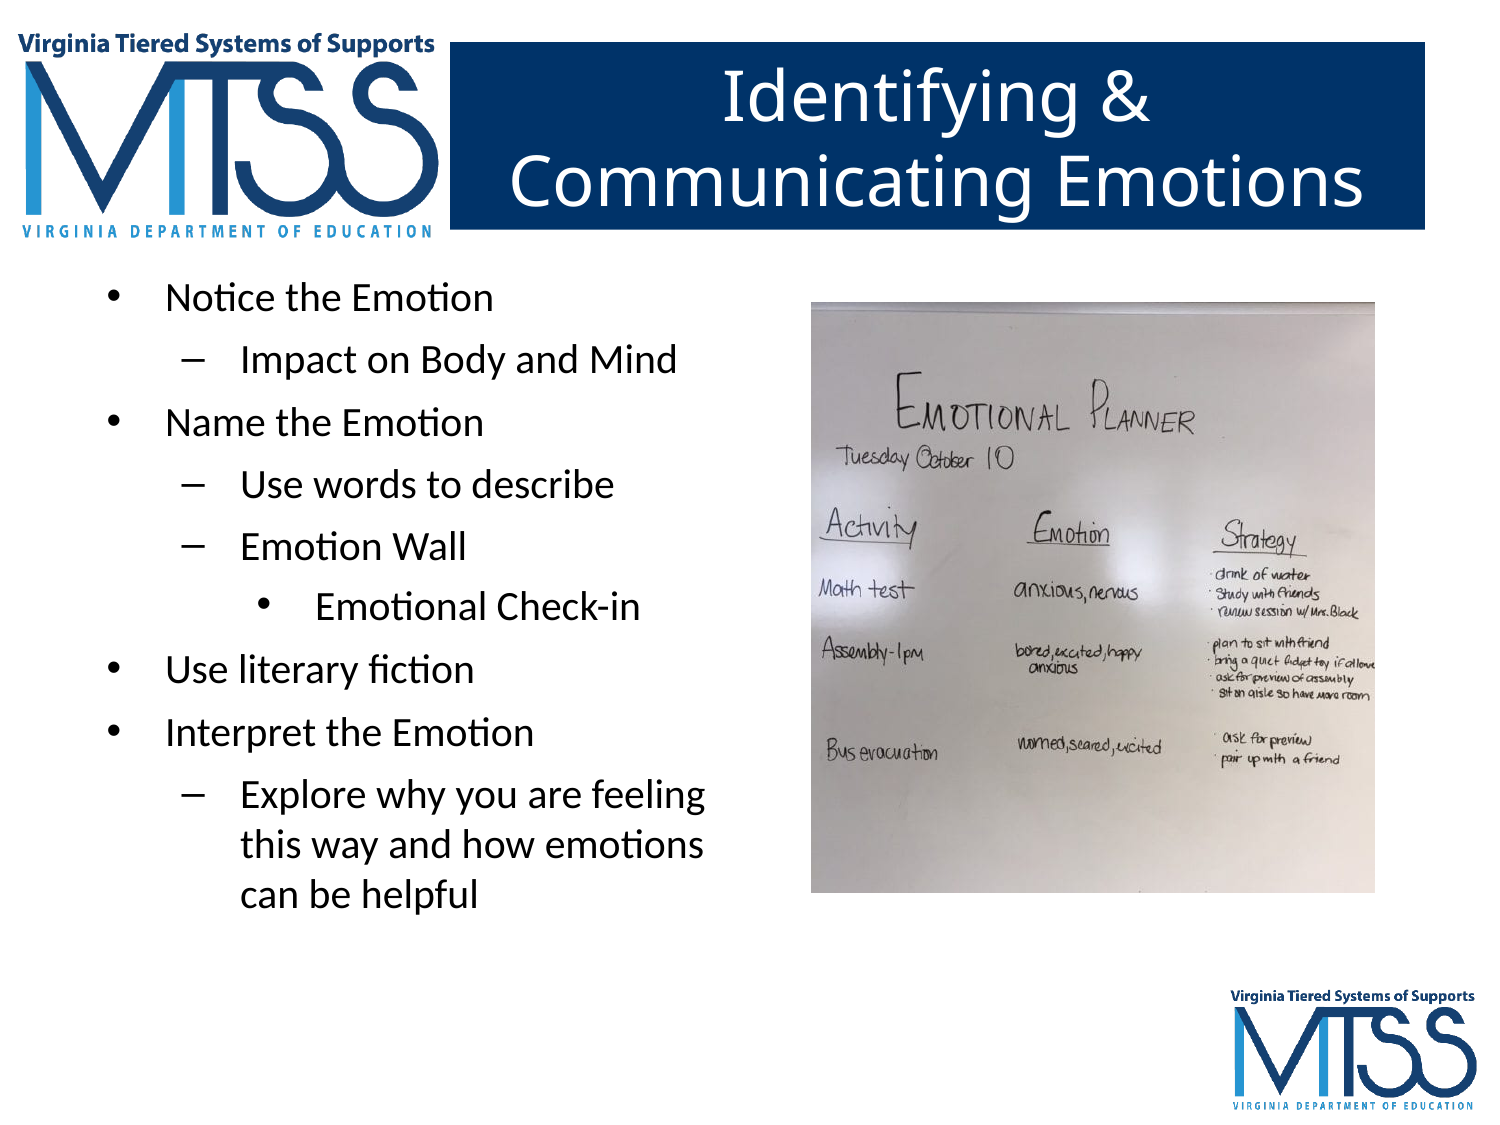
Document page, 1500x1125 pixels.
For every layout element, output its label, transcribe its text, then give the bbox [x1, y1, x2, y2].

picture [1224, 985, 1481, 1115]
picture [811, 302, 1375, 893]
picture [7, 25, 446, 247]
title Identifying & Communicating Emotions [450, 42, 1425, 230]
list Notice the Emotion Impact on Body and Mind Name the Emotion Use words to describe Emotion Wall Emotional Check-in Use literary fiction Interpret the Emotion Explore why you are feeling this way and how emotions can be helpful [75, 262, 738, 813]
